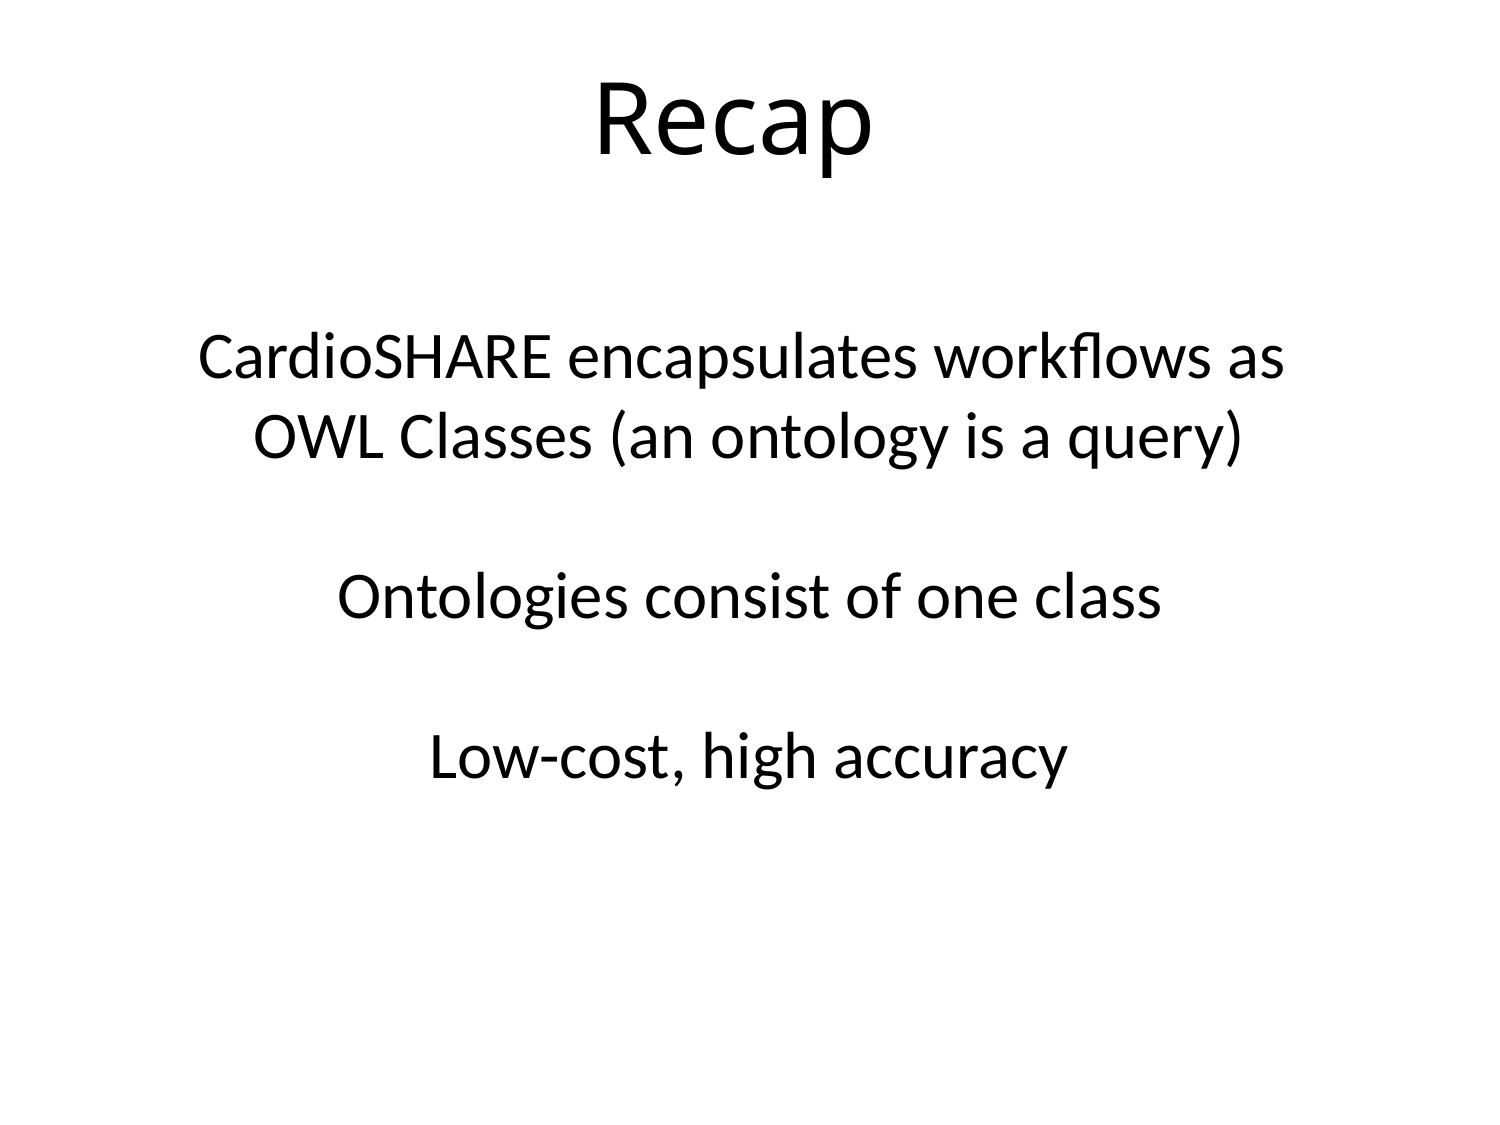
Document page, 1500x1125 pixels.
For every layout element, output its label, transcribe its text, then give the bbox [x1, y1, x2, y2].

text_box CardioSHARE encapsulates workflows as OWL Classes (an ontology is a query) Ontologies consist of one class Low-cost, high accuracy [163, 304, 1336, 800]
text_box Recap [577, 46, 892, 182]
